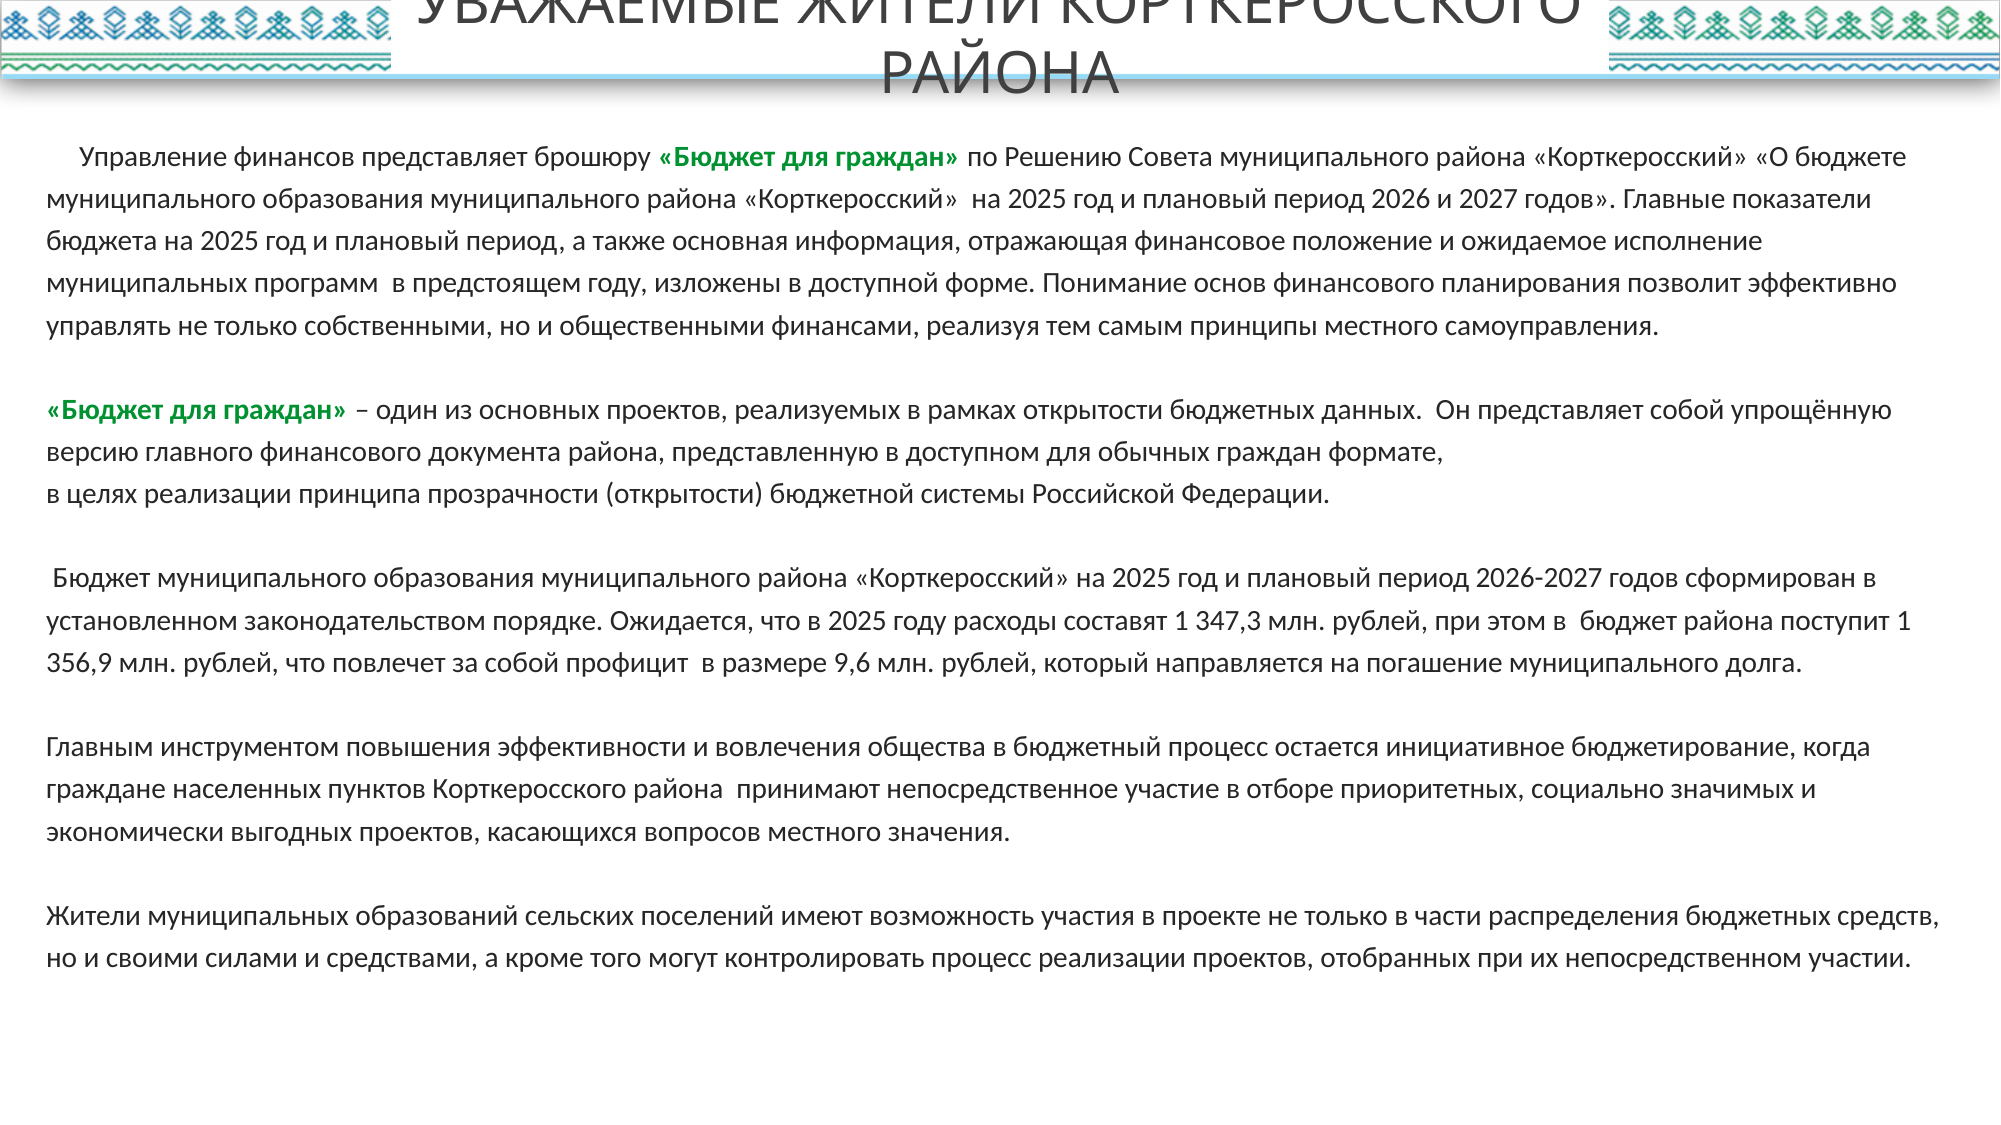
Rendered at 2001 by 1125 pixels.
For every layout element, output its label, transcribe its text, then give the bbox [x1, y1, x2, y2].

list Управление финансов представляет брошюру «Бюджет для граждан» по Решению Совета муниципального района «Корткеросский» «О бюджете муниципального образования муниципального района «Корткеросский» на 2025 год и плановый период 2026 и 2027 годов». Главные показатели бюджета на 2025 год и плановый период, а также основная информация, отражающая финансовое положение и ожидаемое исполнение муниципальных программ в предстоящем году, изложены в доступной форме. Понимание основ финансового планирования позволит эффективно управлять не только собственными, но и общественными финансами, реализуя тем самым принципы местного самоуправления. «Бюджет для граждан» – один из основных проектов, реализуемых в рамках открытости бюджетных данных. Он представляет собой упрощённую версию главного финансового документа района, представленную в доступном для обычных граждан формате, в целях реализации принципа прозрачности (открытости) бюджетной системы Российской Федерации. Бюджет муниципального образования муниципального района «Корткеросский» на 2025 год и плановый период 2026-2027 годов сформирован в установленном законодательством порядке. Ожидается, что в 2025 году расходы составят 1 347,3 млн. рублей, при этом в бюджет района поступит 1 356,9 млн. рублей, что повлечет за собой профицит в размере 9,6 млн. рублей, который направляется на погашение муниципального долга. Главным инструментом повышения эффективности и вовлечения общества в бюджетный процесс остается инициативное бюджетирование, когда граждане населенных пунктов Корткеросского района принимают непосредственное участие в отборе приоритетных, социально значимых и экономически выгодных проектов, касающихся вопросов местного значения. Жители муниципальных образований сельских поселений имеют возможность участия в проекте не только в части распределения бюджетных средств, но и своими силами и средствами, а кроме того могут контролировать процесс реализации проектов, отобранных при их непосредственном участии. [31, 122, 1969, 1073]
picture [0, 0, 2001, 79]
